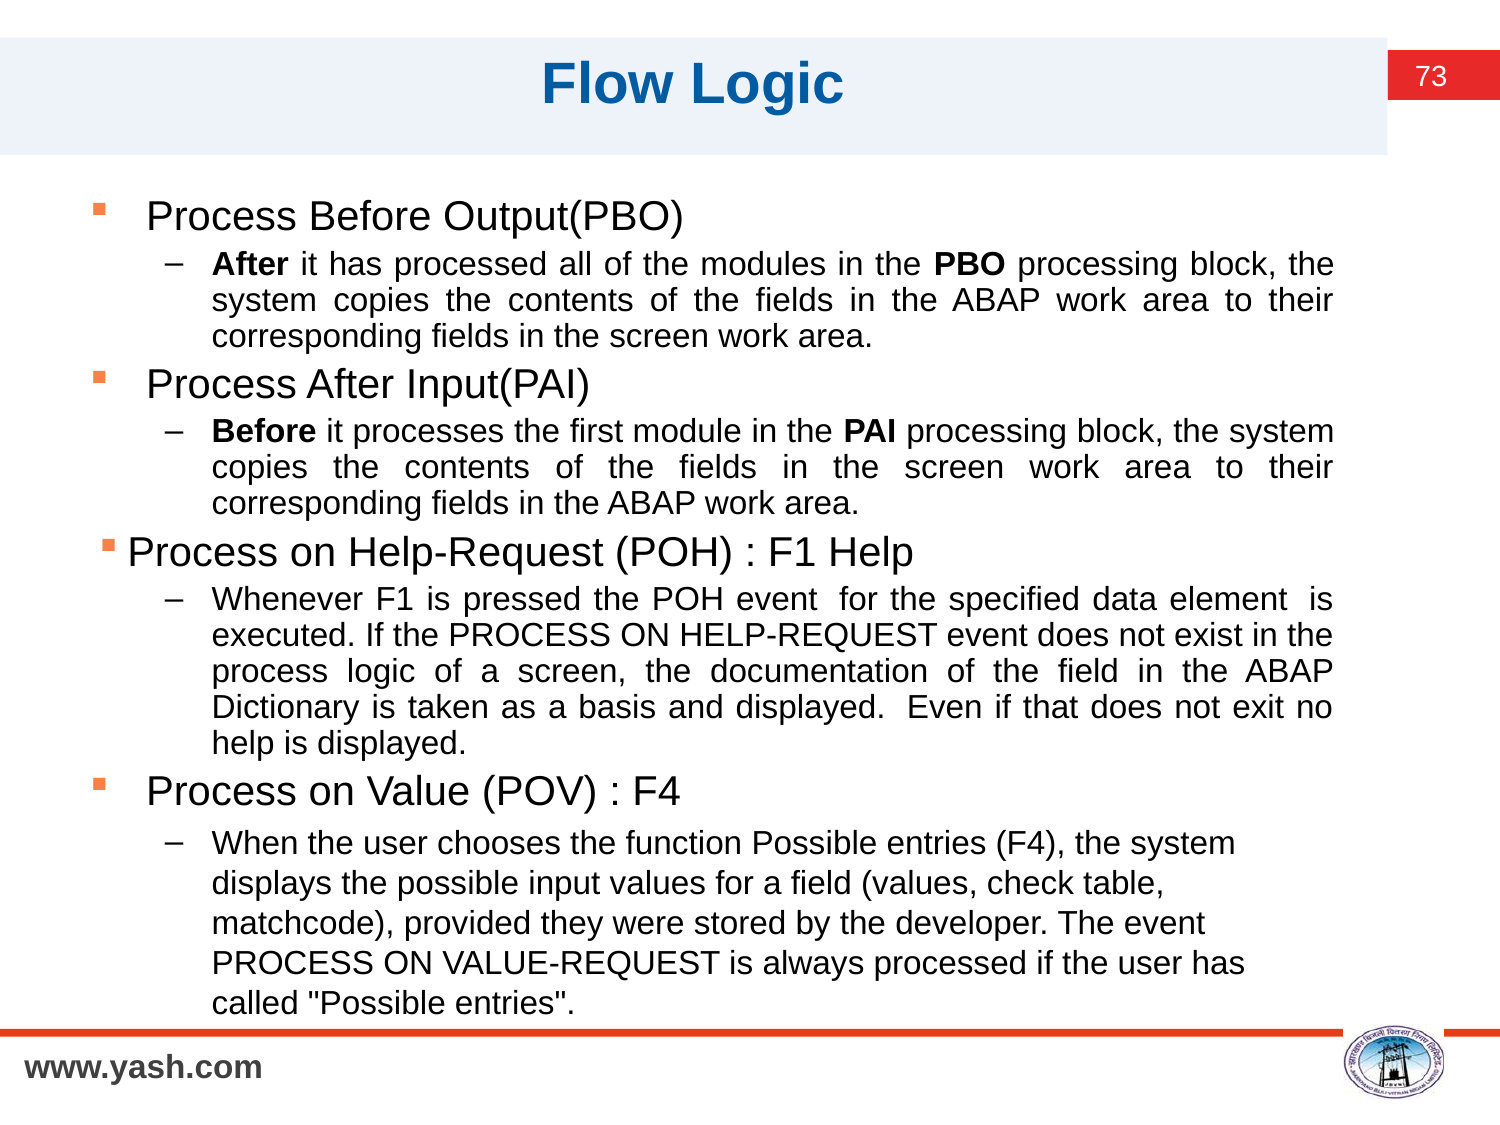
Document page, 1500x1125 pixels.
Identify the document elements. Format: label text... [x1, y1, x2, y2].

title Flow Logic [0, 37, 1388, 155]
picture [1343, 1024, 1444, 1101]
text_box Process Before Output(PBO) After it has processed all of the modules in the PBO processing block, the system copies the contents of the fields in the ABAP work area to their corresponding fields in the screen work area. Process After Input(PAI) Before it processes the first module in the PAI processing block, the system copies the contents of the fields in the screen work area to their corresponding fields in the ABAP work area. Process on Help-Request (POH) : F1 Help Whenever F1 is pressed the POH event for the specified data element is executed. If the PROCESS ON HELP-REQUEST event does not exist in the process logic of a screen, the documentation of the field in the ABAP Dictionary is taken as a basis and displayed. Even if that does not exit no help is displayed. Process on Value (POV) : F4 When the user chooses the function Possible entries (F4), the system displays the possible input values for a field (values, check table, matchcode), provided they were stored by the developer. The event PROCESS ON VALUE-REQUEST is always processed if the user has called "Possible entries". [74, 187, 1350, 1025]
